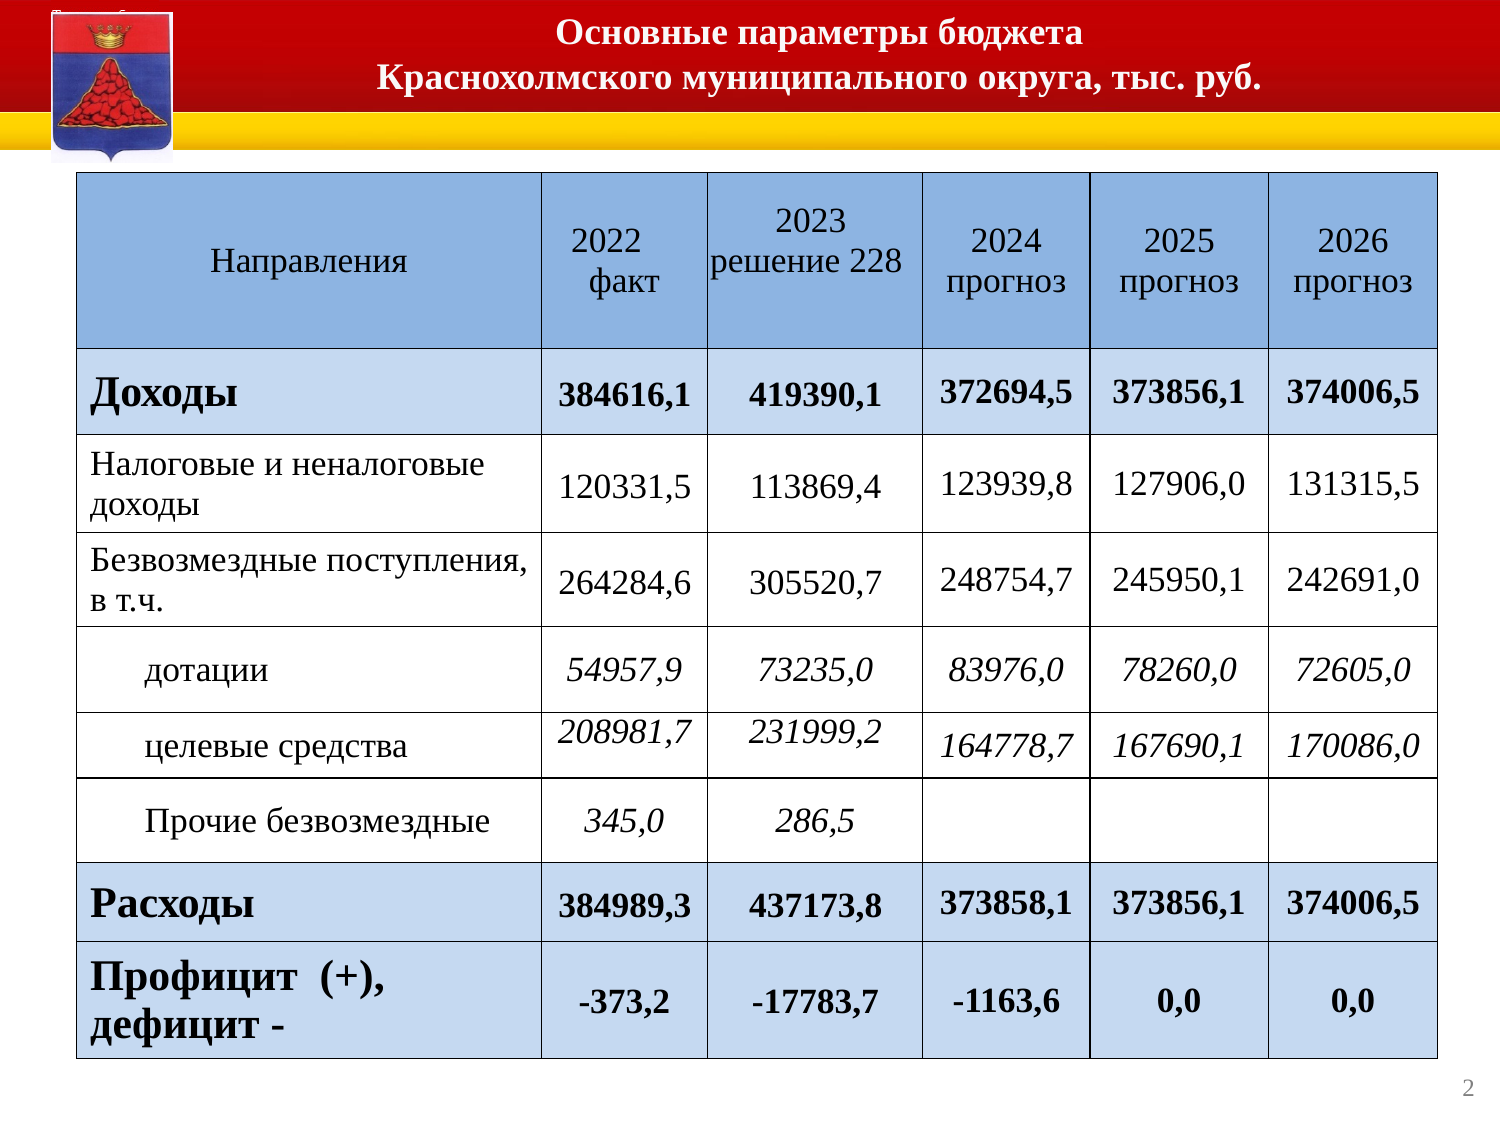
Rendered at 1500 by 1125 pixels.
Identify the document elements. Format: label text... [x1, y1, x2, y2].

table_cell 0,0 [1091, 942, 1268, 1058]
table_cell 123939,8 [923, 435, 1089, 532]
table_cell 242691,0 [1269, 533, 1437, 626]
table_cell 73235,0 [708, 627, 922, 712]
table_cell Профицит (+), дефицит - [77, 942, 541, 1058]
table_cell [1269, 779, 1437, 862]
table_cell 248754,7 [923, 533, 1089, 626]
table_cell 120331,5 [542, 435, 707, 532]
table_cell [923, 779, 1089, 862]
table_cell 373858,1 [923, 863, 1089, 941]
table_header 2026 прогноз [1269, 173, 1437, 348]
table_cell 131315,5 [1269, 435, 1437, 532]
table_cell 437173,8 [708, 863, 922, 941]
table_cell целевые средства [77, 713, 541, 777]
table_cell 286,5 [708, 779, 922, 862]
table_cell 373856,1 [1091, 349, 1268, 434]
table_cell 384616,1 [542, 349, 707, 434]
table_cell 54957,9 [542, 627, 707, 712]
table_cell 78260,0 [1091, 627, 1268, 712]
table_cell Безвозмездные поступления, в т.ч. [77, 533, 541, 626]
table_cell 245950,1 [1091, 533, 1268, 626]
table_cell 127906,0 [1091, 435, 1268, 532]
table_cell 231999,2 [708, 713, 922, 777]
table_cell -17783,7 [708, 942, 922, 1058]
table_header Направления [77, 173, 541, 348]
table_cell 345,0 [542, 779, 707, 862]
table_cell 419390,1 [708, 349, 922, 434]
table_cell 373856,1 [1091, 863, 1268, 941]
table_cell 372694,5 [923, 349, 1089, 434]
table_cell 374006,5 [1269, 349, 1437, 434]
table_header 2023 решение 228 [708, 173, 922, 348]
table_cell Прочие безвозмездные [77, 779, 541, 862]
table_cell 208981,7 [542, 713, 707, 777]
table_header 2025 прогноз [1091, 173, 1268, 348]
slide_number 2 [1446, 1046, 1490, 1125]
table_cell 167690,1 [1091, 713, 1268, 777]
table_cell 0,0 [1269, 942, 1437, 1058]
table_cell 113869,4 [708, 435, 922, 532]
table_header 2024 прогноз [923, 173, 1089, 348]
table_cell 374006,5 [1269, 863, 1437, 941]
table_cell 83976,0 [923, 627, 1089, 712]
table_cell 72605,0 [1269, 627, 1437, 712]
table_cell 164778,7 [923, 713, 1089, 777]
table_cell -373,2 [542, 942, 707, 1058]
table_cell Расходы [77, 863, 541, 941]
table_cell -1163,6 [923, 942, 1089, 1058]
table_cell 264284,6 [542, 533, 707, 626]
table_cell 305520,7 [708, 533, 922, 626]
table_cell Налоговые и неналоговые доходы [77, 435, 541, 532]
table_cell дотации [77, 627, 541, 712]
table_cell Доходы [77, 349, 541, 434]
table_cell 170086,0 [1269, 713, 1437, 777]
picture [0, 0, 1500, 163]
table_cell [1091, 779, 1268, 862]
table_cell 384989,3 [542, 863, 707, 941]
table_header 2022 факт [542, 173, 707, 348]
